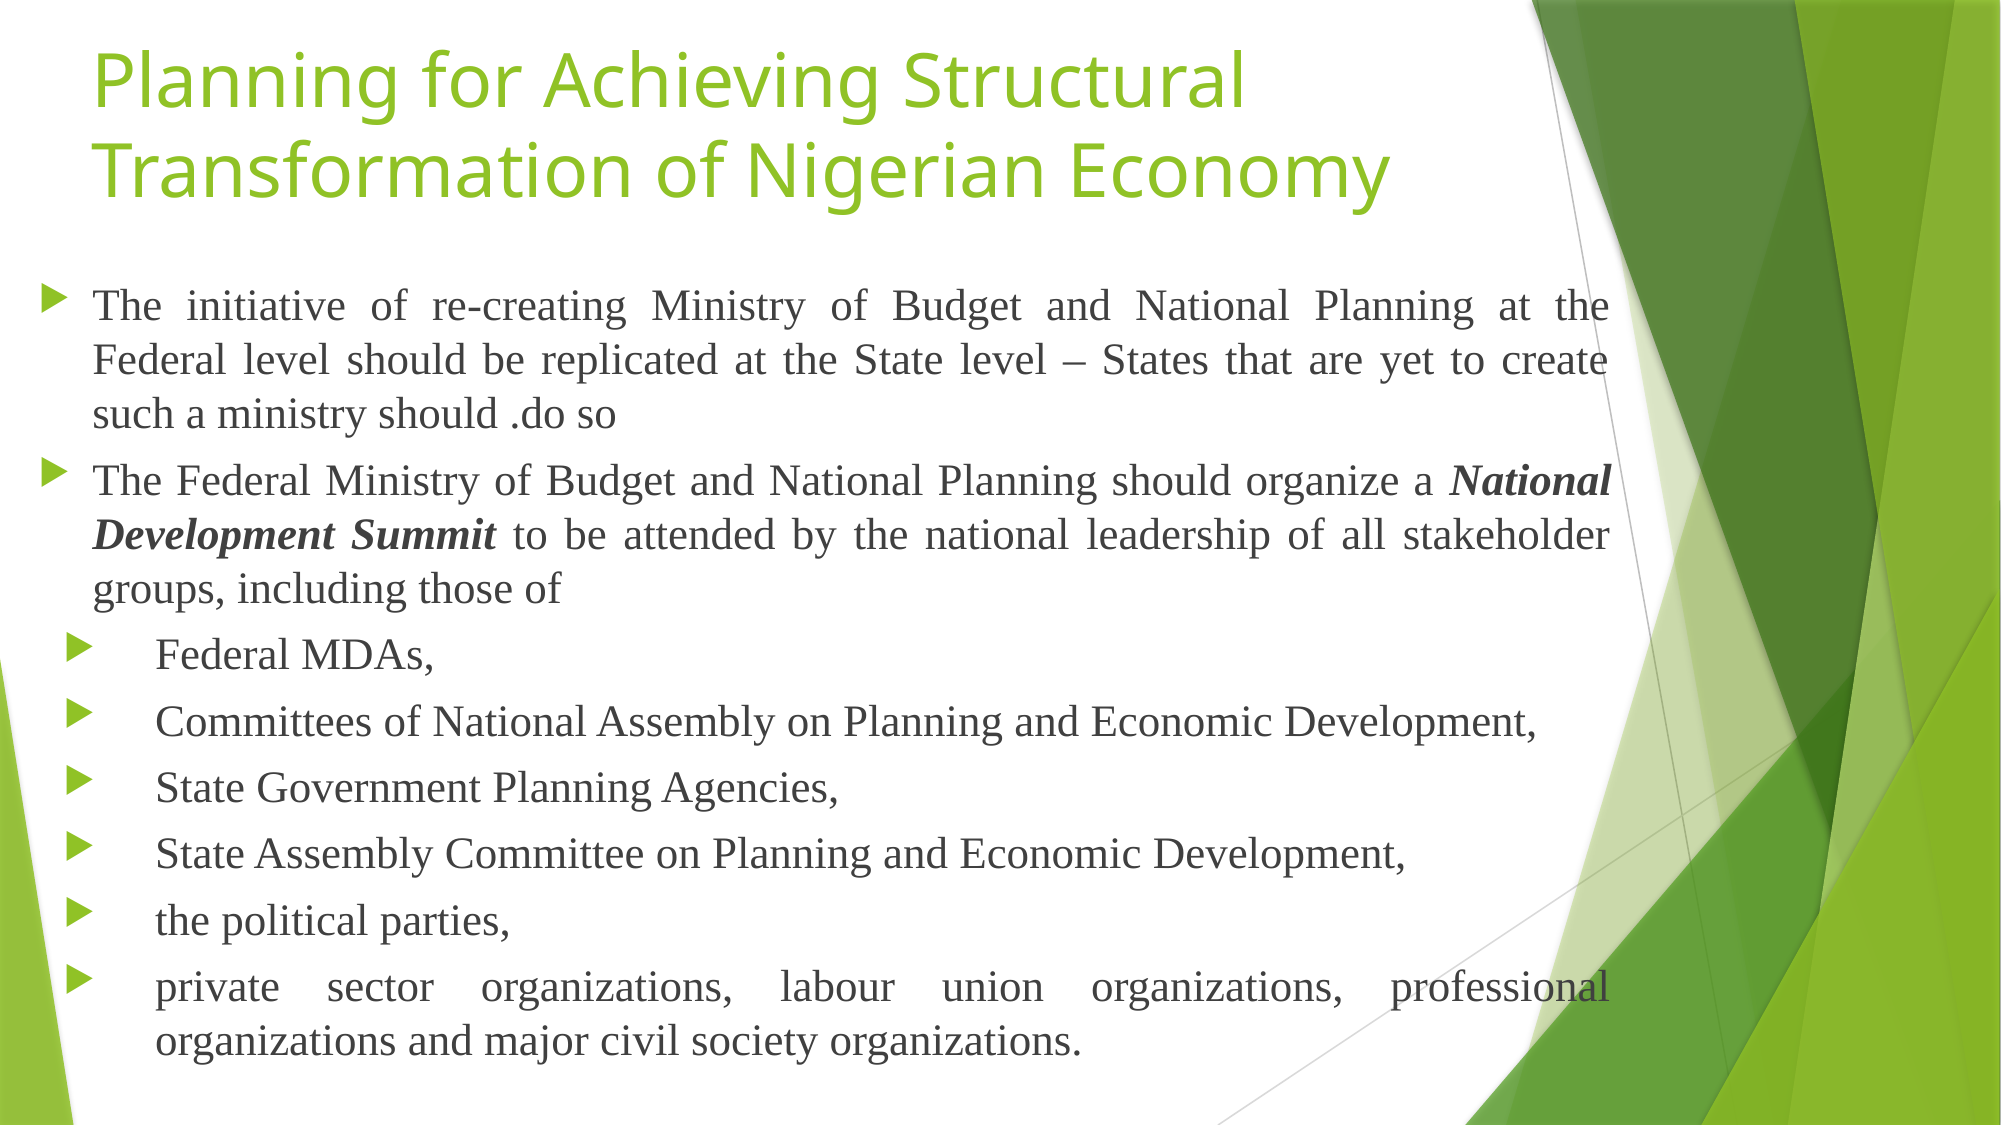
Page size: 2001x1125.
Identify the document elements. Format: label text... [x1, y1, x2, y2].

list The initiative of re-creating Ministry of Budget and National Planning at the Federal level should be replicated at the State level – States that are yet to create such a ministry should .do so The Federal Ministry of Budget and National Planning should organize a National Development Summit to be attended by the national leadership of all stakeholder groups, including those of Federal MDAs, Committees of National Assembly on Planning and Economic Development, State Government Planning Agencies, State Assembly Committee on Planning and Economic Development, the political parties, private sector organizations, labour union organizations, professional organizations and major civil society organizations. [23, 268, 1627, 1076]
title Planning for Achieving Structural Transformation of Nigerian Economy [76, 25, 1522, 235]
